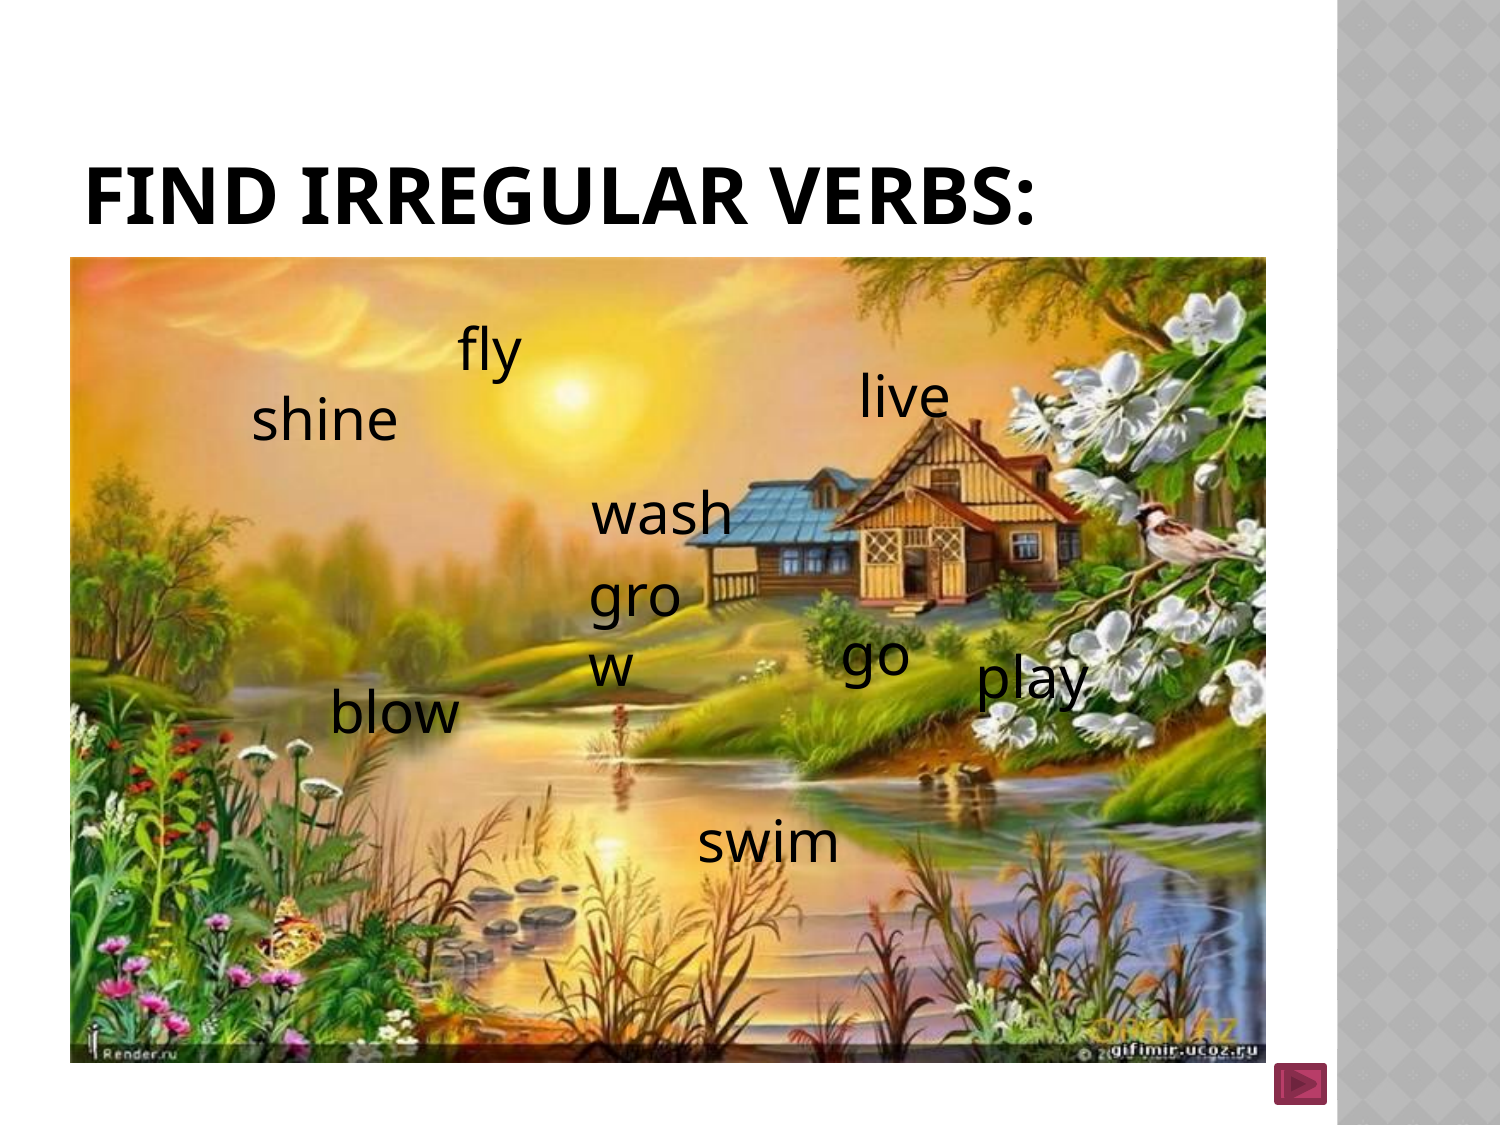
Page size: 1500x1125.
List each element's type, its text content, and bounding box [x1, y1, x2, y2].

title Find irregular verbs: [75, 52, 1263, 240]
text_box [1274, 1063, 1327, 1105]
picture [69, 257, 1267, 1063]
